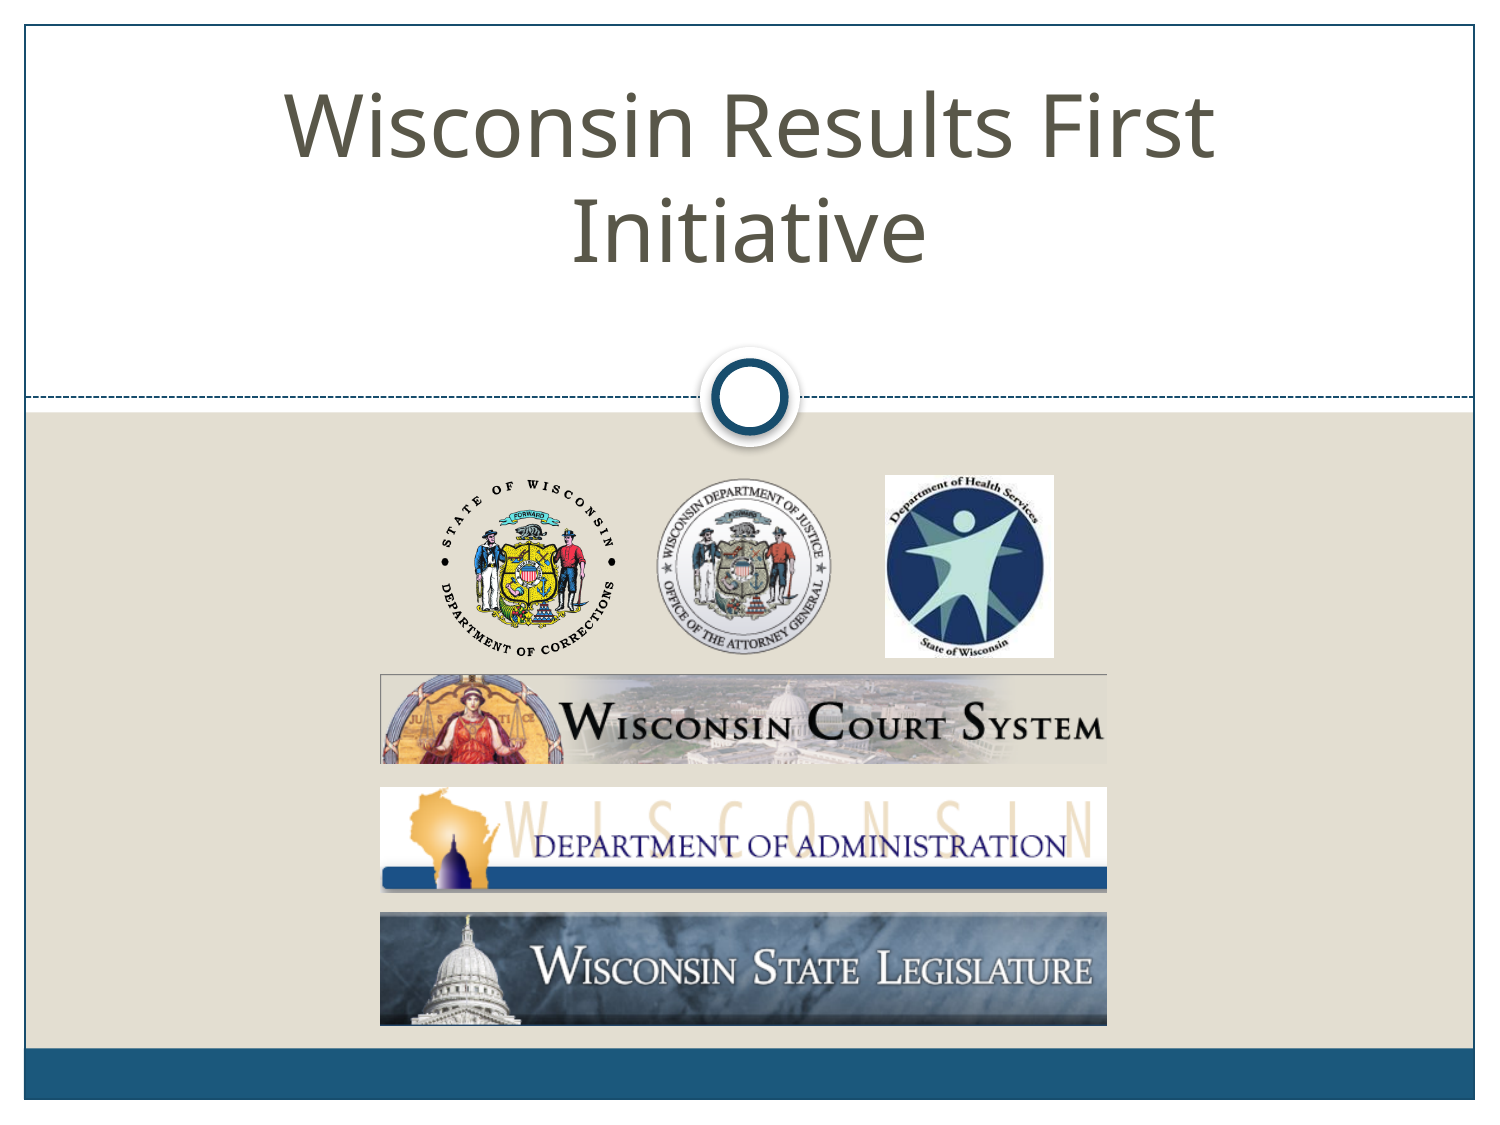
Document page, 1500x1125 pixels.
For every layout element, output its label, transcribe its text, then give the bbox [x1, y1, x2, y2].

picture [437, 478, 618, 660]
picture [884, 475, 1055, 658]
picture [380, 787, 1108, 893]
picture [380, 912, 1108, 1026]
picture [380, 674, 1108, 764]
picture [649, 472, 838, 661]
title Wisconsin Results First Initiative [112, 62, 1388, 288]
